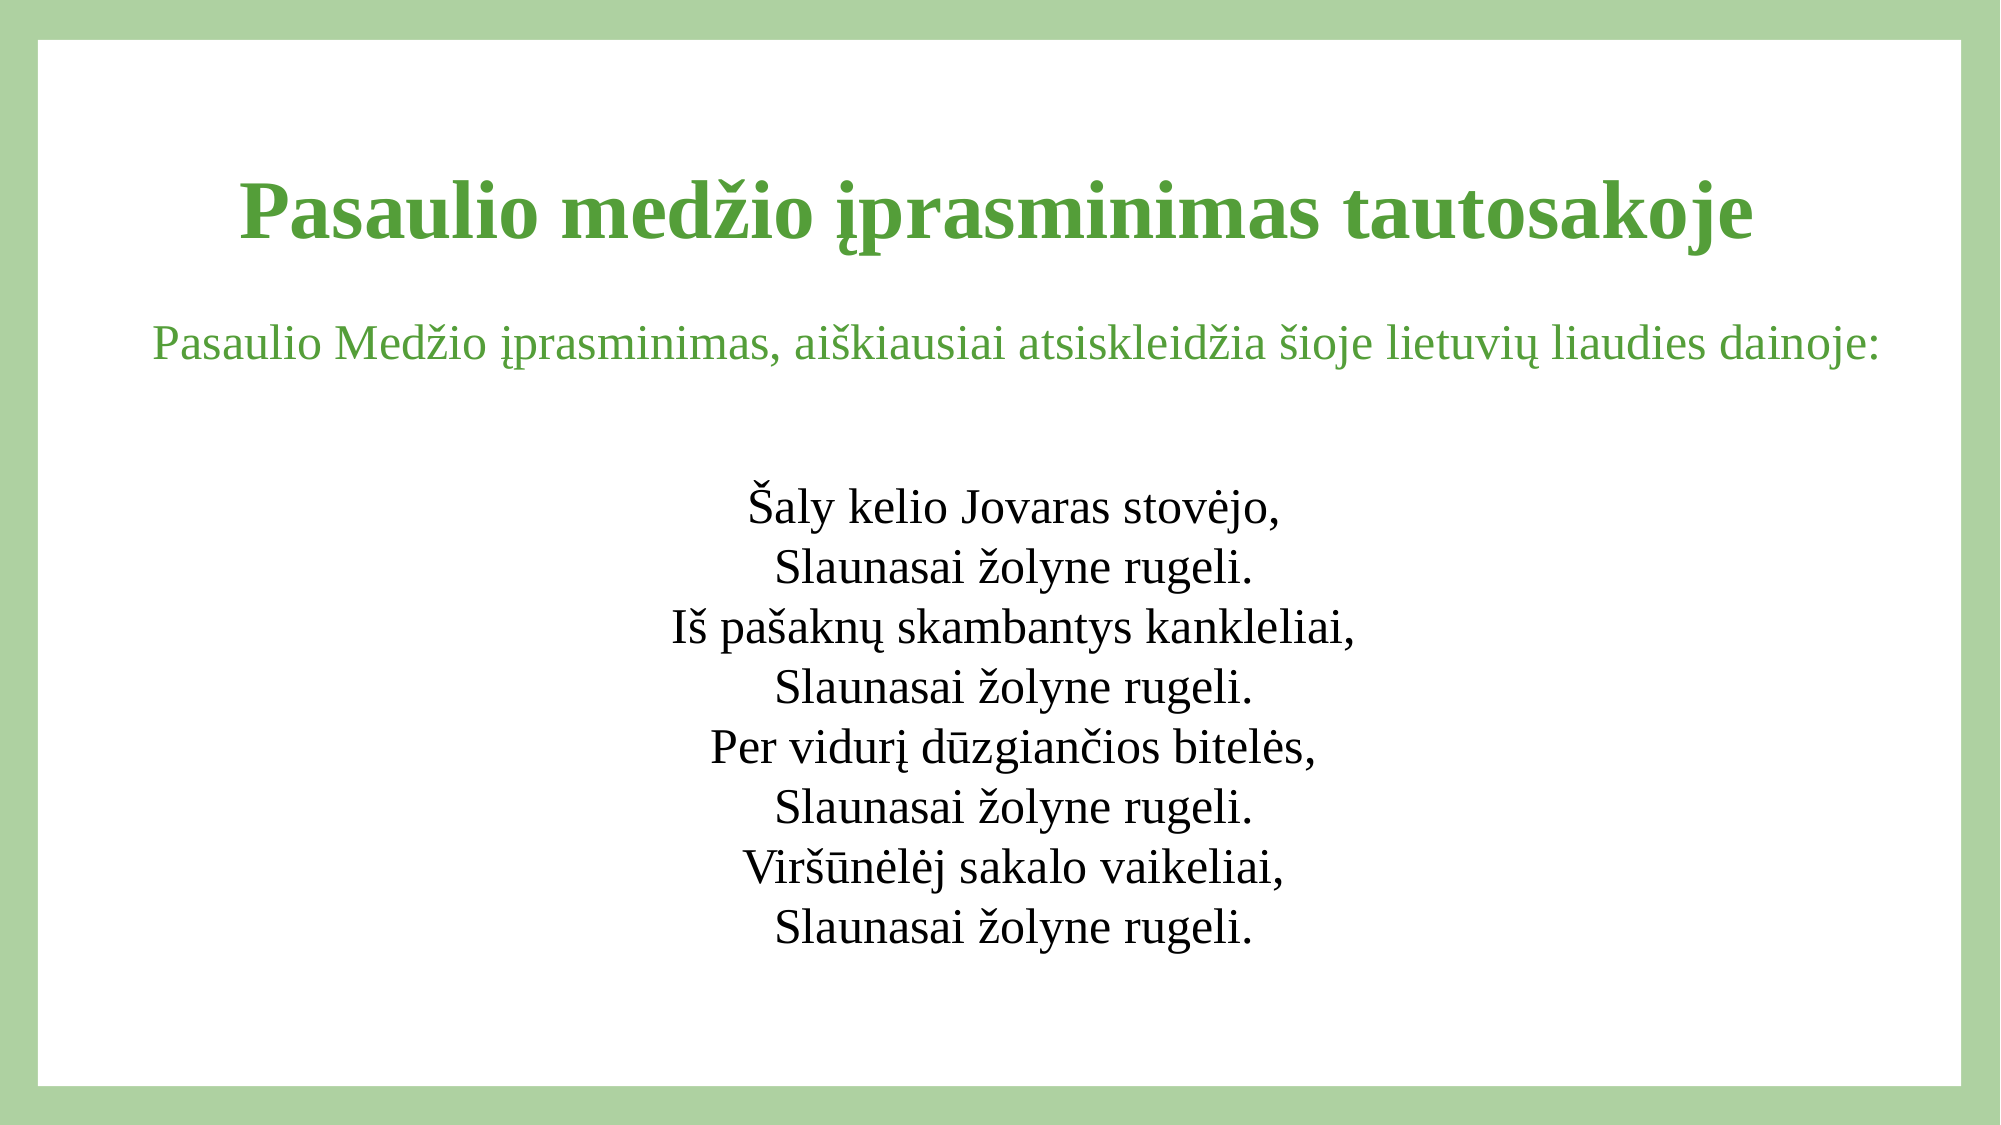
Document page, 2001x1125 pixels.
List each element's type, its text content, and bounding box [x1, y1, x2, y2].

text_box Šaly kelio Jovaras stovėjo, Slaunasai žolyne rugeli. Iš pašaknų skambantys kankleliai, Slaunasai žolyne rugeli. Per vidurį dūzgiančios bitelės, Slaunasai žolyne rugeli. Viršūnėlėj sakalo vaikeliai, Slaunasai žolyne rugeli. [534, 466, 1494, 961]
title Pasaulio medžio įprasminimas tautosakoje [187, 99, 1808, 309]
list Pasaulio Medžio įprasminimas, aiškiausiai atsiskleidžia šioje lietuvių liaudies dainoje: [117, 309, 1911, 467]
